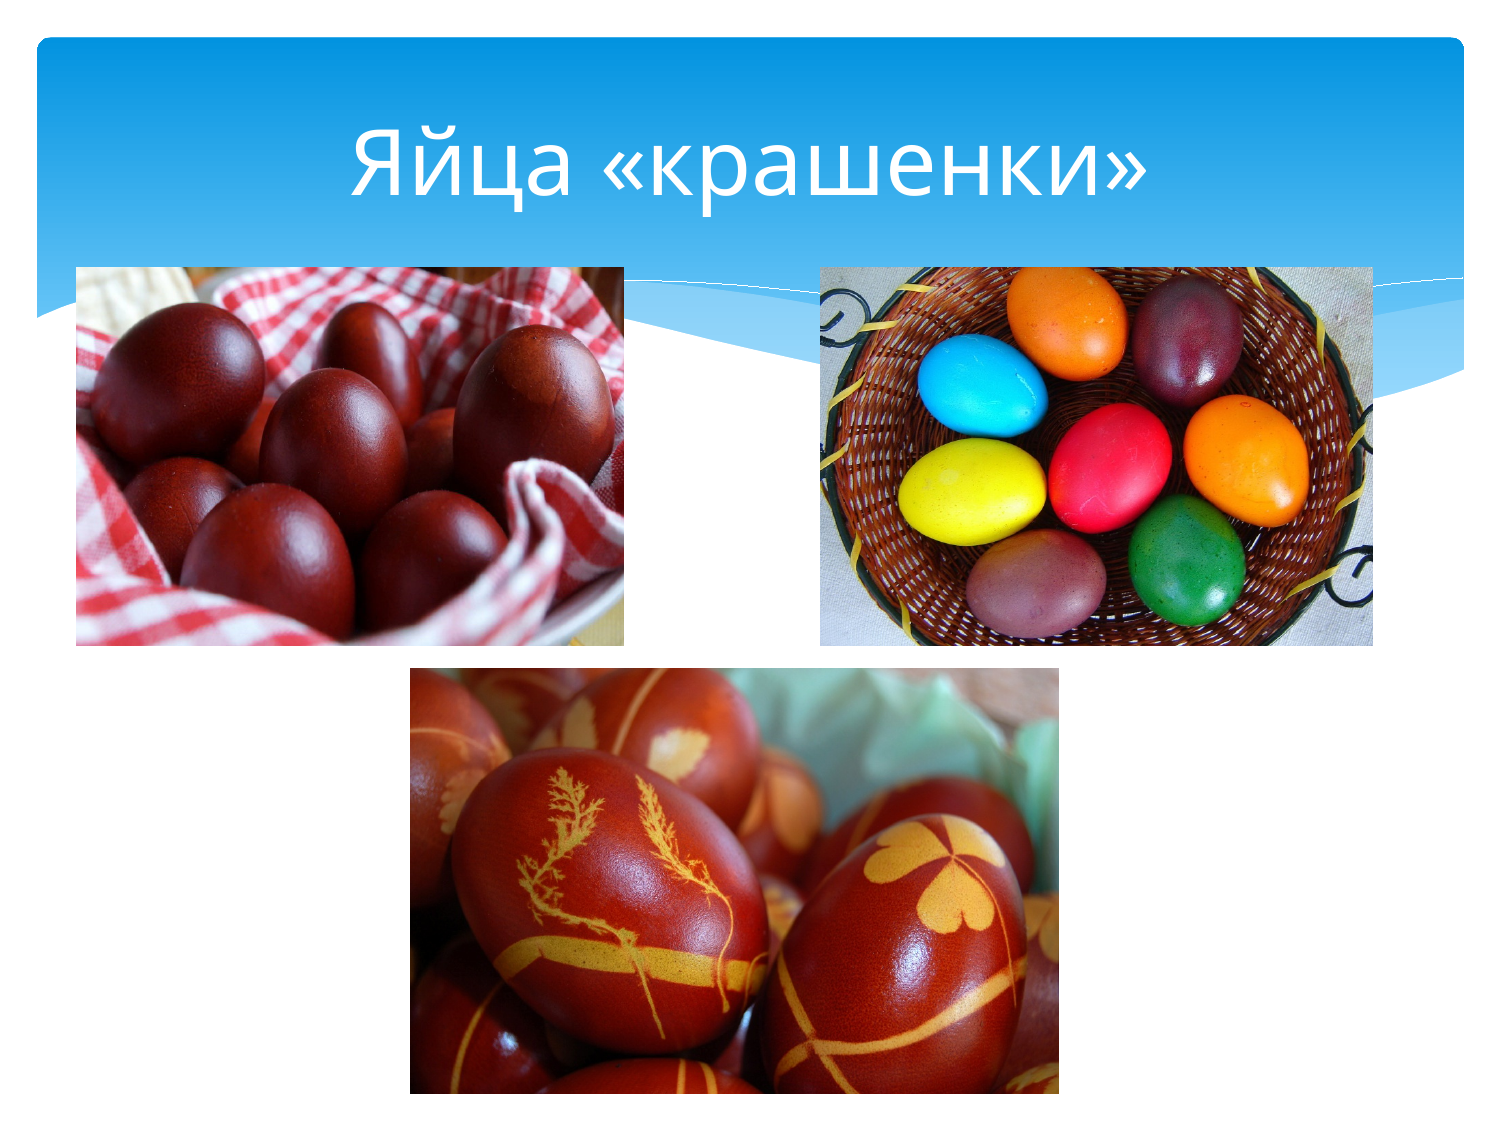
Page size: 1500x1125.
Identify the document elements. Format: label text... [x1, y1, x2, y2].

picture [820, 266, 1374, 646]
picture [410, 668, 1059, 1095]
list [76, 266, 624, 646]
title Яйца «крашенки» [75, 55, 1425, 261]
